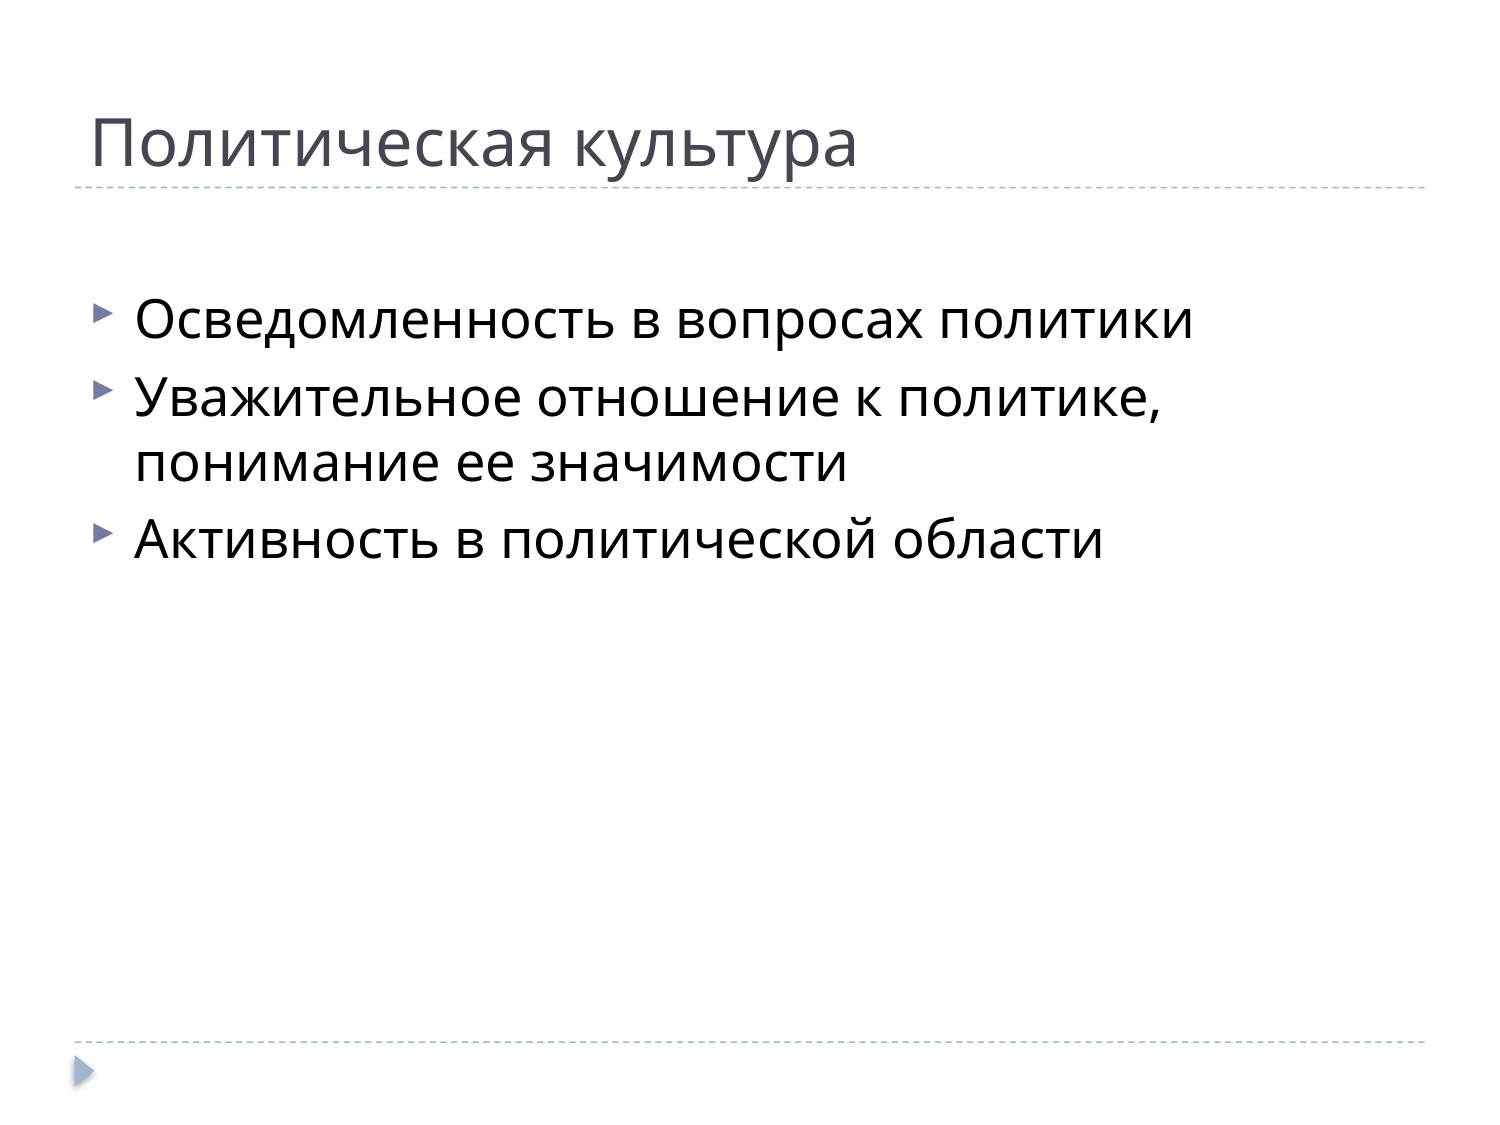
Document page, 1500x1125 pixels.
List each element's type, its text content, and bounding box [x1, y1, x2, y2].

title Политическая культура [75, 24, 1425, 188]
list Осведомленность в вопросах политики Уважительное отношение к политике, понимание ее значимости Активность в политической области [75, 200, 1425, 1010]
